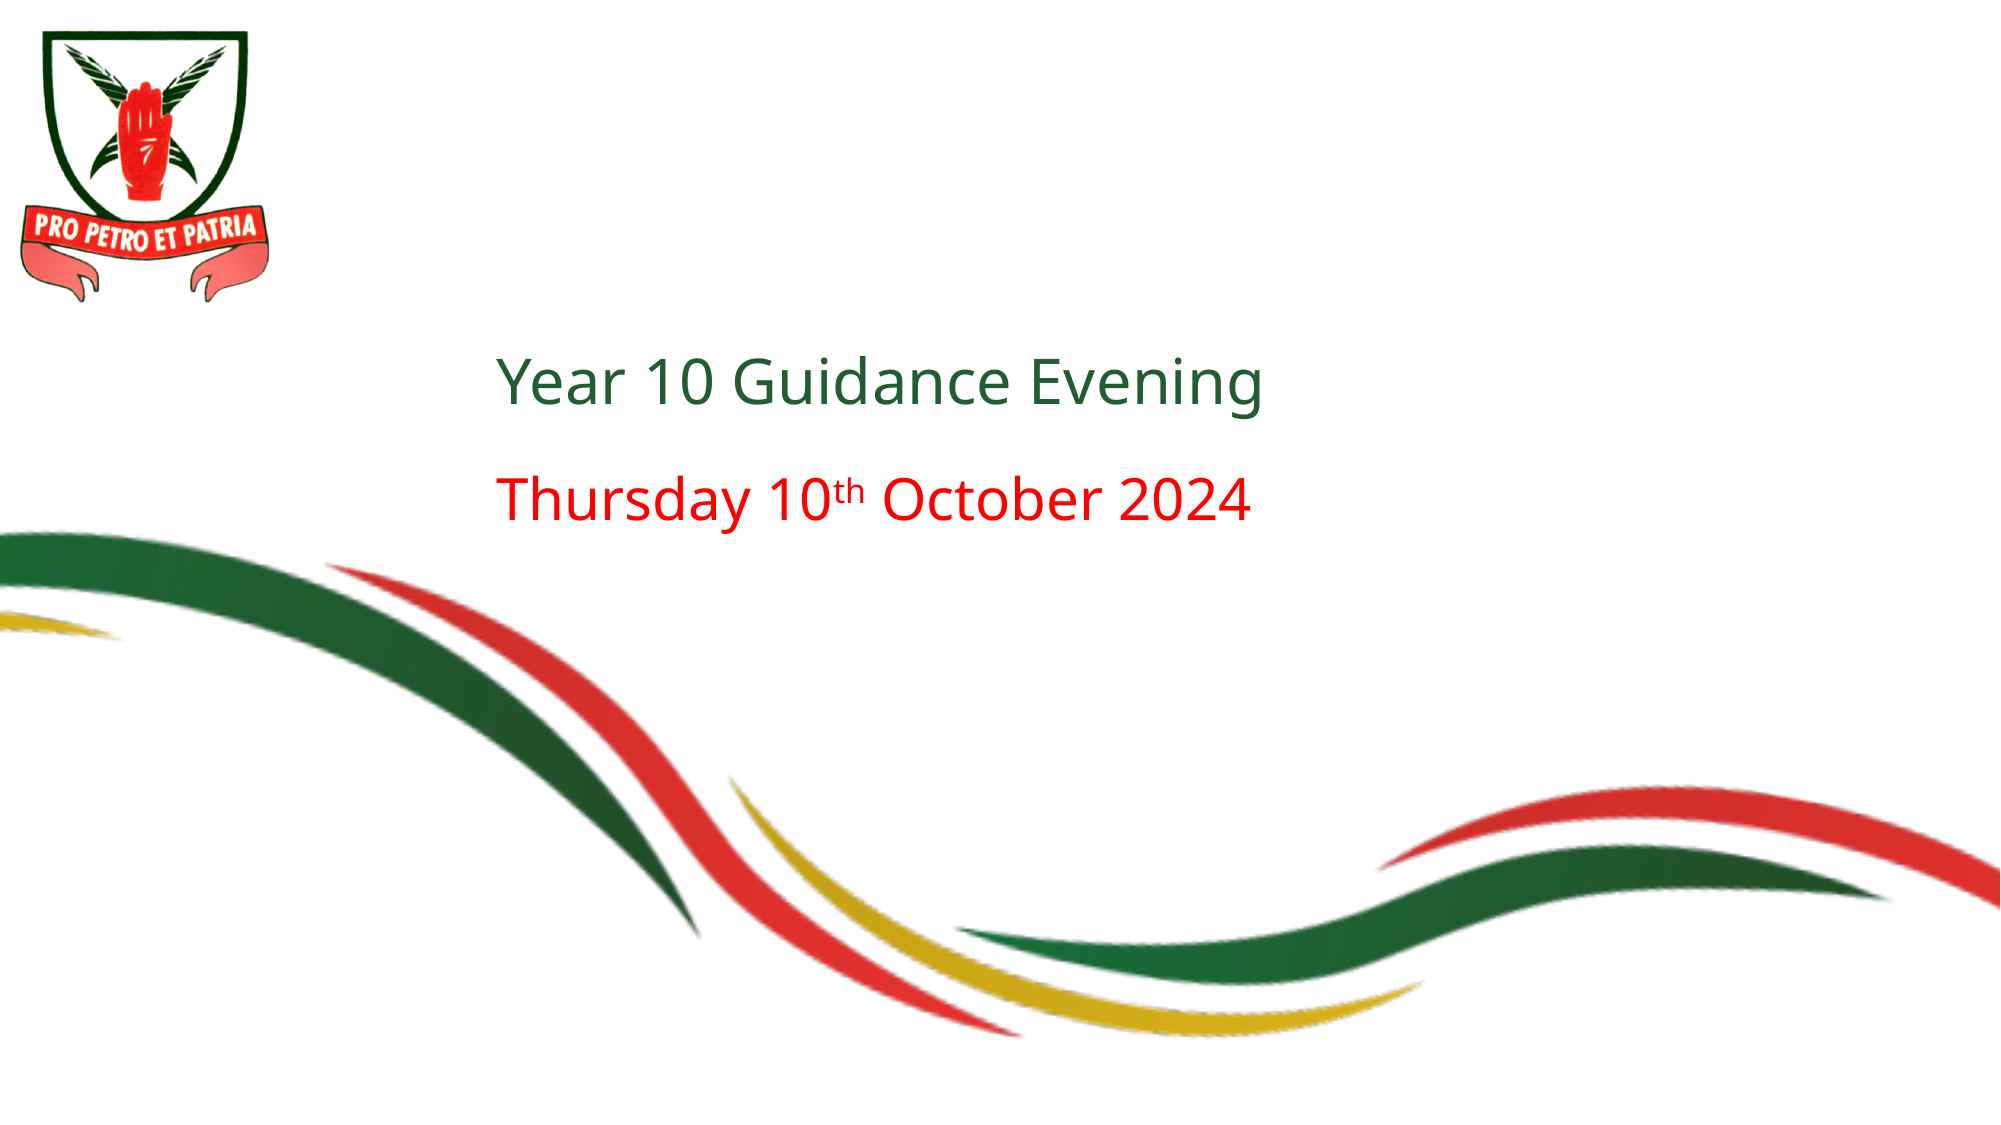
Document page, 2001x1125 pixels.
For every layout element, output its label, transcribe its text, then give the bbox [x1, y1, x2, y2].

picture [0, 373, 2001, 1125]
title Year 10 Guidance Evening [481, 342, 1619, 463]
picture [11, 16, 280, 316]
list Thursday 10th October 2024 [481, 462, 1503, 584]
